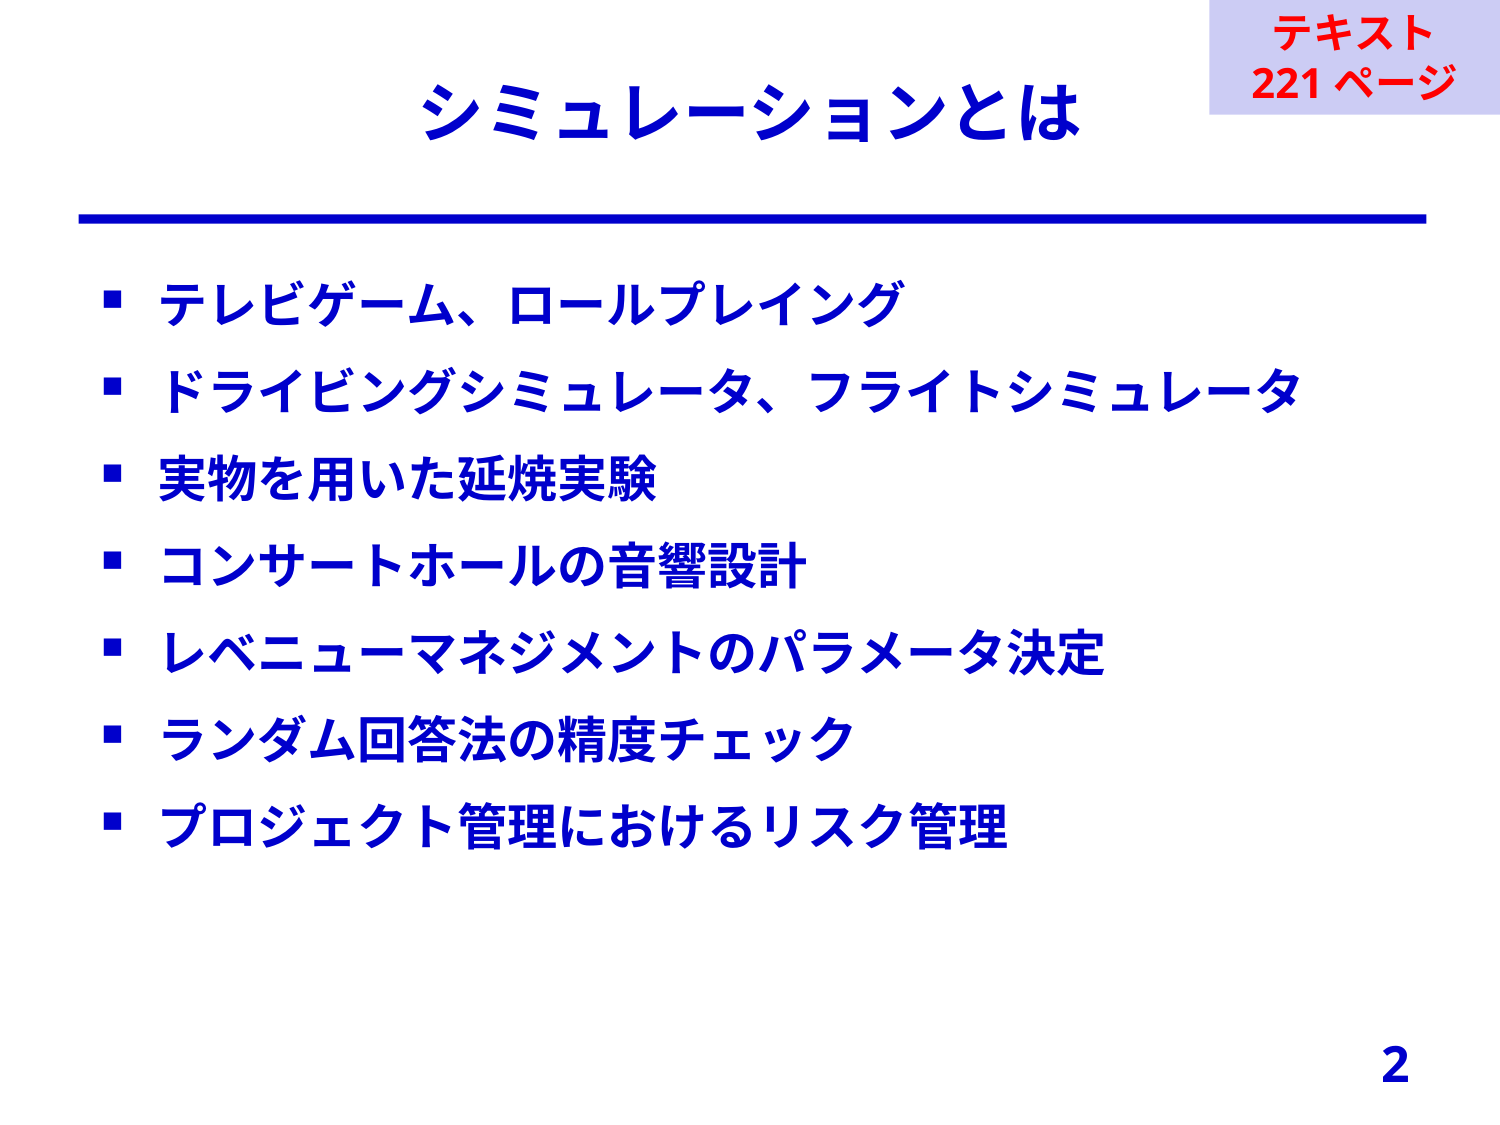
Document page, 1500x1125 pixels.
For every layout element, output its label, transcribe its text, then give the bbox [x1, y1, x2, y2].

list テレビゲーム、ロールプレイング ドライビングシミュレータ、フライトシミュレータ 実物を用いた延焼実験 コンサートホールの音響設計 レベニューマネジメントのパラメータ決定 ランダム回答法の精度チェック プロジェクト管理におけるリスク管理 [86, 253, 1433, 1001]
text_box テキスト 221ページ [1209, 0, 1500, 115]
title シミュレーションとは [112, 21, 1388, 201]
slide_number 2 [1112, 1024, 1426, 1101]
